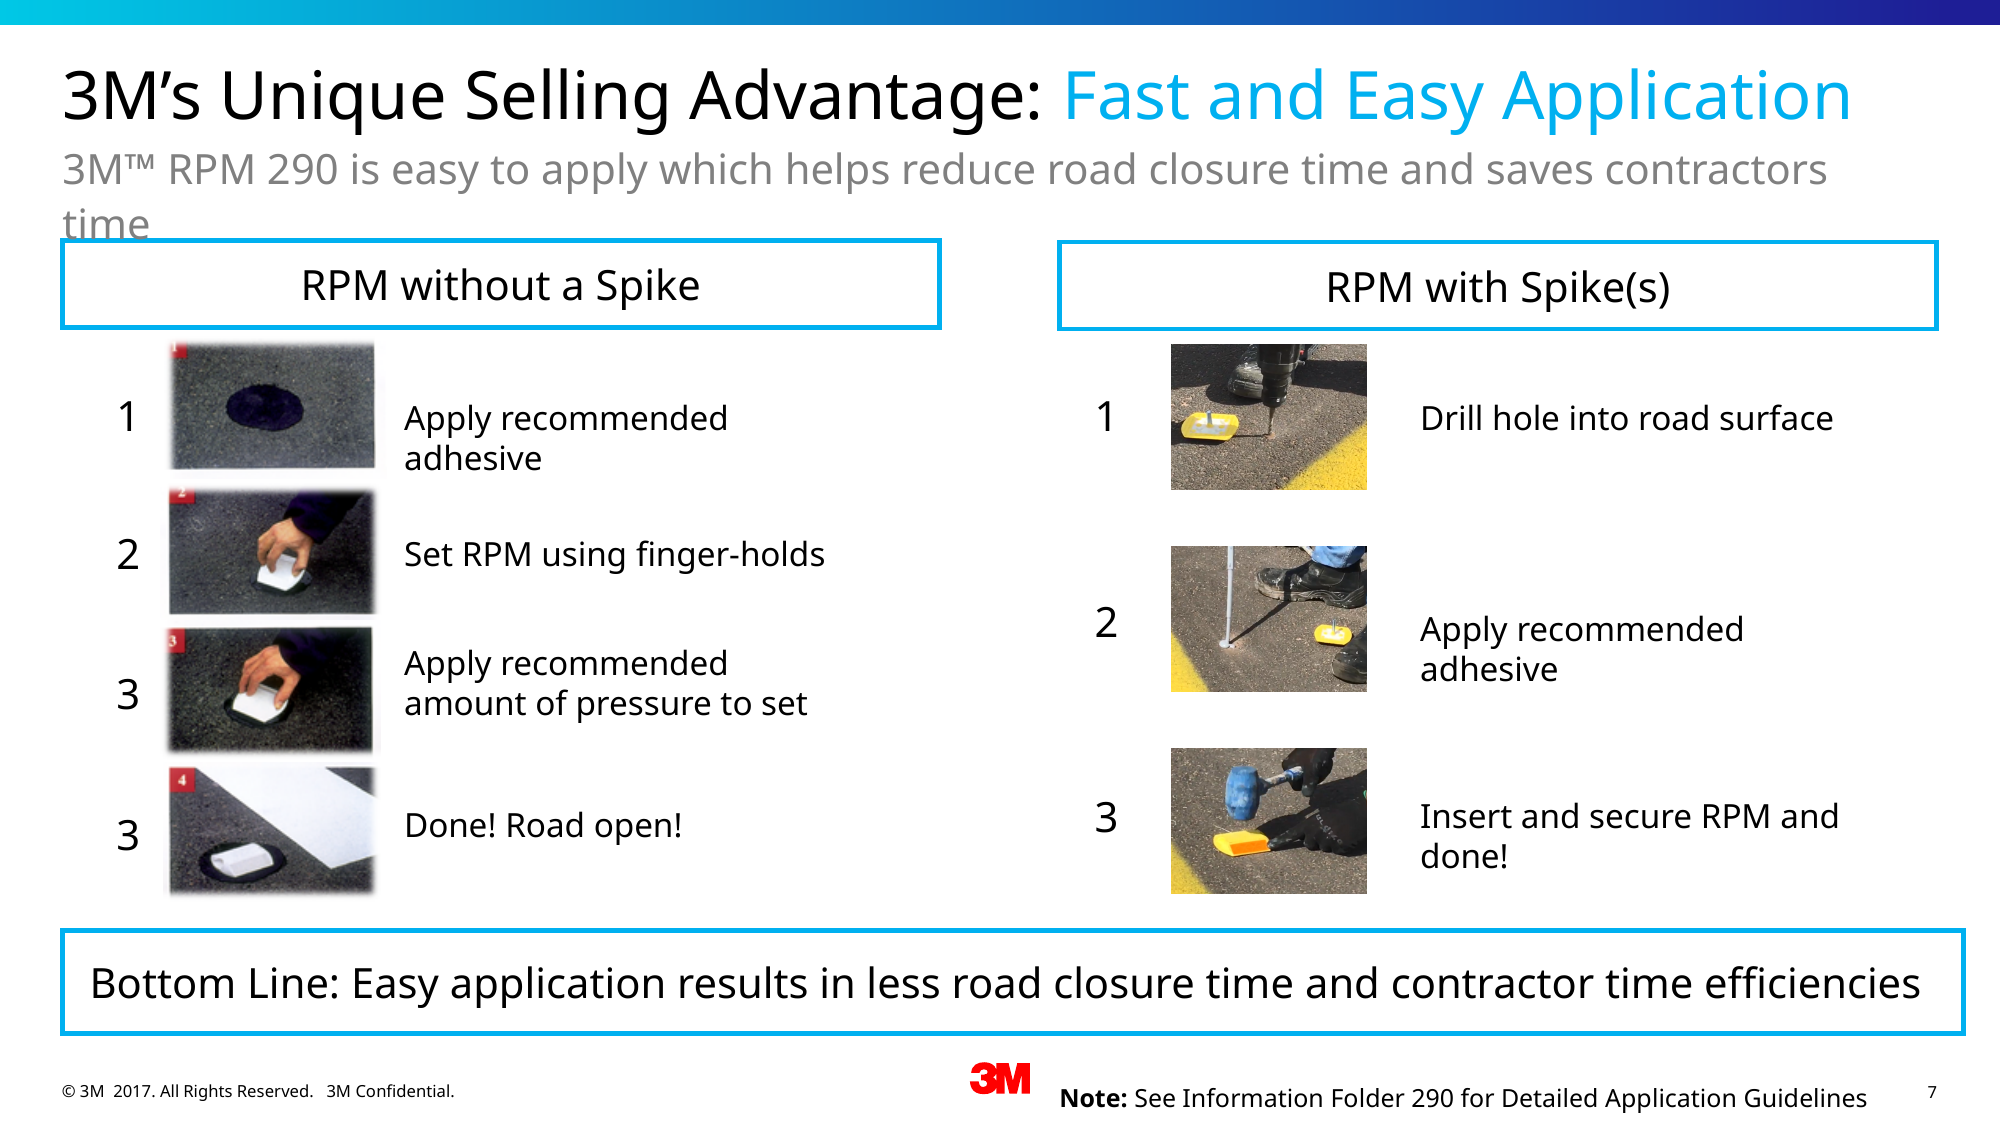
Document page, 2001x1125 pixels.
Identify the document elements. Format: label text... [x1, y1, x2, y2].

text_box RPM with Spike(s) [1058, 241, 1937, 330]
text_box Apply recommended amount of pressure to set [404, 642, 855, 723]
text_box Drill hole into road surface [1420, 397, 1871, 438]
picture [762, 0, 766, 25]
picture [1171, 546, 1367, 692]
text_box RPM without a Spike [61, 239, 940, 328]
text_box Note: See Information Folder 290 for Detailed Application Guidelines [1059, 1082, 1900, 1113]
picture [1171, 344, 1367, 490]
list 3M™ RPM 290 is easy to apply which helps reduce road closure time and saves contractors time [62, 138, 1938, 232]
text_box 1 [1059, 389, 1154, 440]
title 3M’s Unique Selling Advantage: Fast and Easy Application [62, 62, 1937, 138]
text_box [61, 929, 1964, 1035]
picture [146, 331, 388, 906]
text_box Insert and secure RPM and done! [1420, 794, 1923, 875]
text_box 3 [81, 667, 152, 719]
text_box Set RPM using finger-holds [404, 532, 855, 573]
text_box 1 [81, 389, 146, 440]
picture [1171, 748, 1367, 894]
text_box Apply recommended adhesive [404, 397, 855, 477]
text_box Done! Road open! [404, 804, 855, 845]
text_box Apply recommended adhesive [1420, 608, 1871, 688]
text_box 3 [1059, 790, 1154, 841]
text_box 3 [81, 808, 163, 859]
text_box 2 [81, 527, 160, 578]
text_box 2 [1059, 595, 1154, 647]
